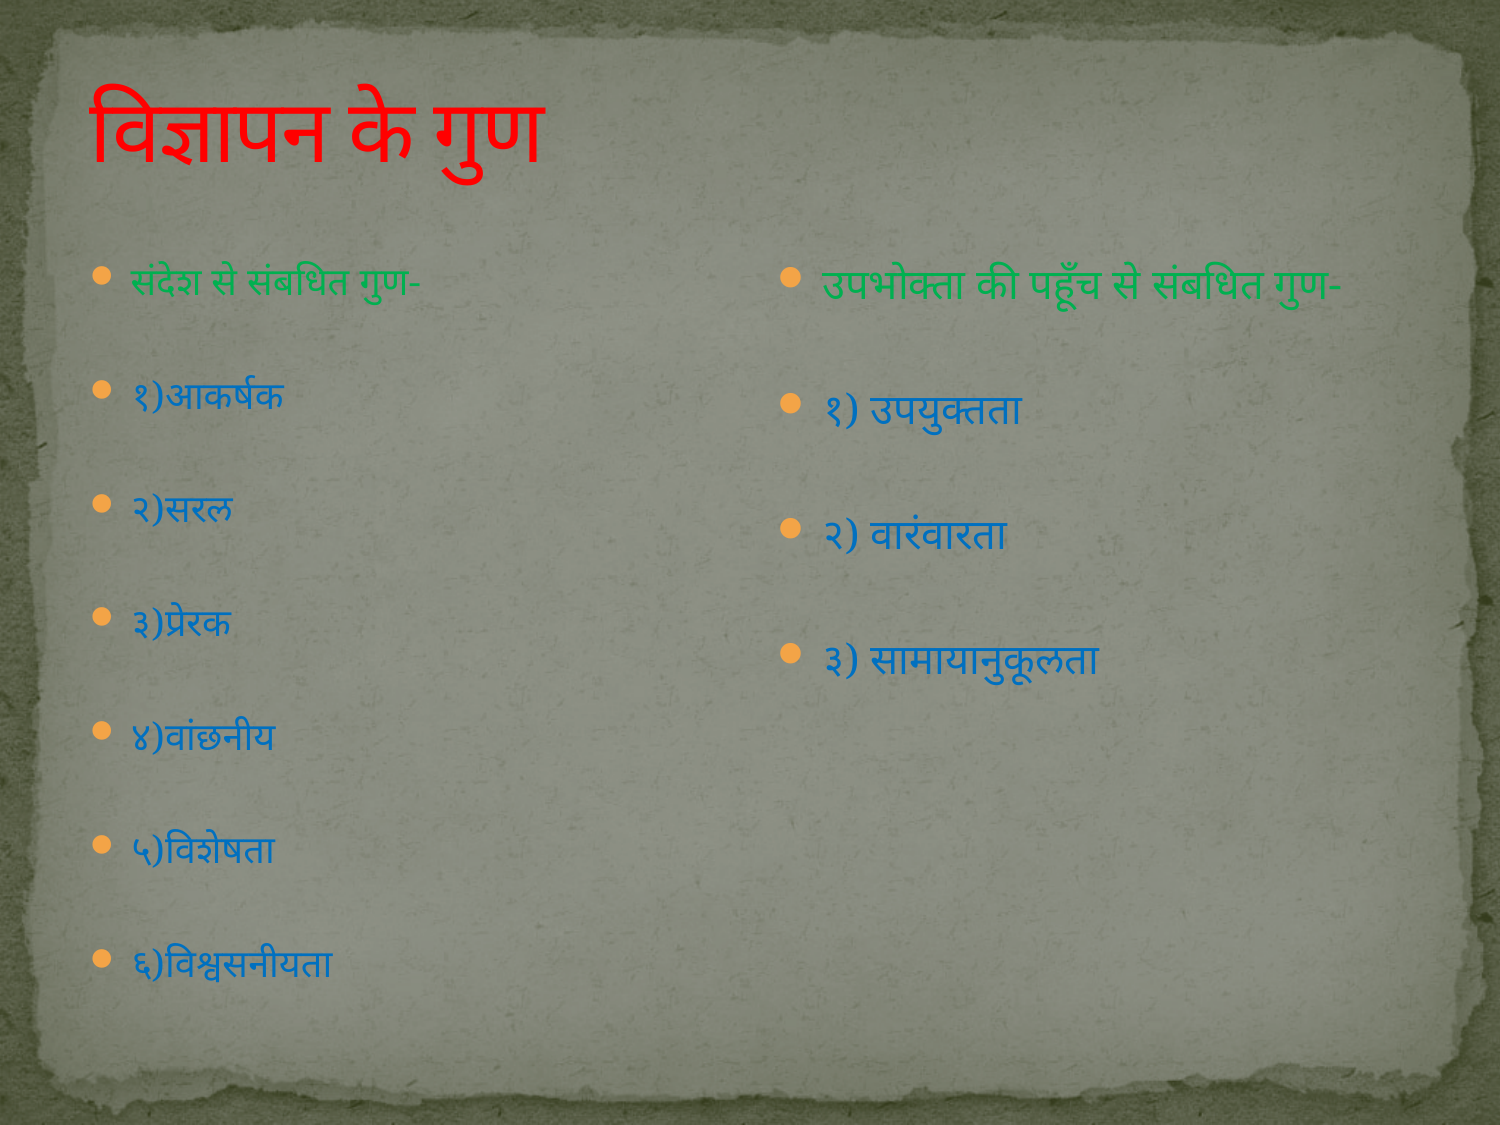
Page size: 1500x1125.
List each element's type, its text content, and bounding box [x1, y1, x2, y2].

title विज्ञापन के गुण [74, 37, 1425, 233]
list संदेश से संबधित गुण- १)आकर्षक २)सरल ३)प्रेरक ४)वांछनीय ५)विशेषता ६)विश्वसनीयता [75, 249, 741, 1000]
list उपभोक्ता की पहूँच से संबधित गुण- १) उपयुक्तता ‌ २) वारंवारता ‌ ३) सामायानुकूलता [762, 249, 1429, 1000]
